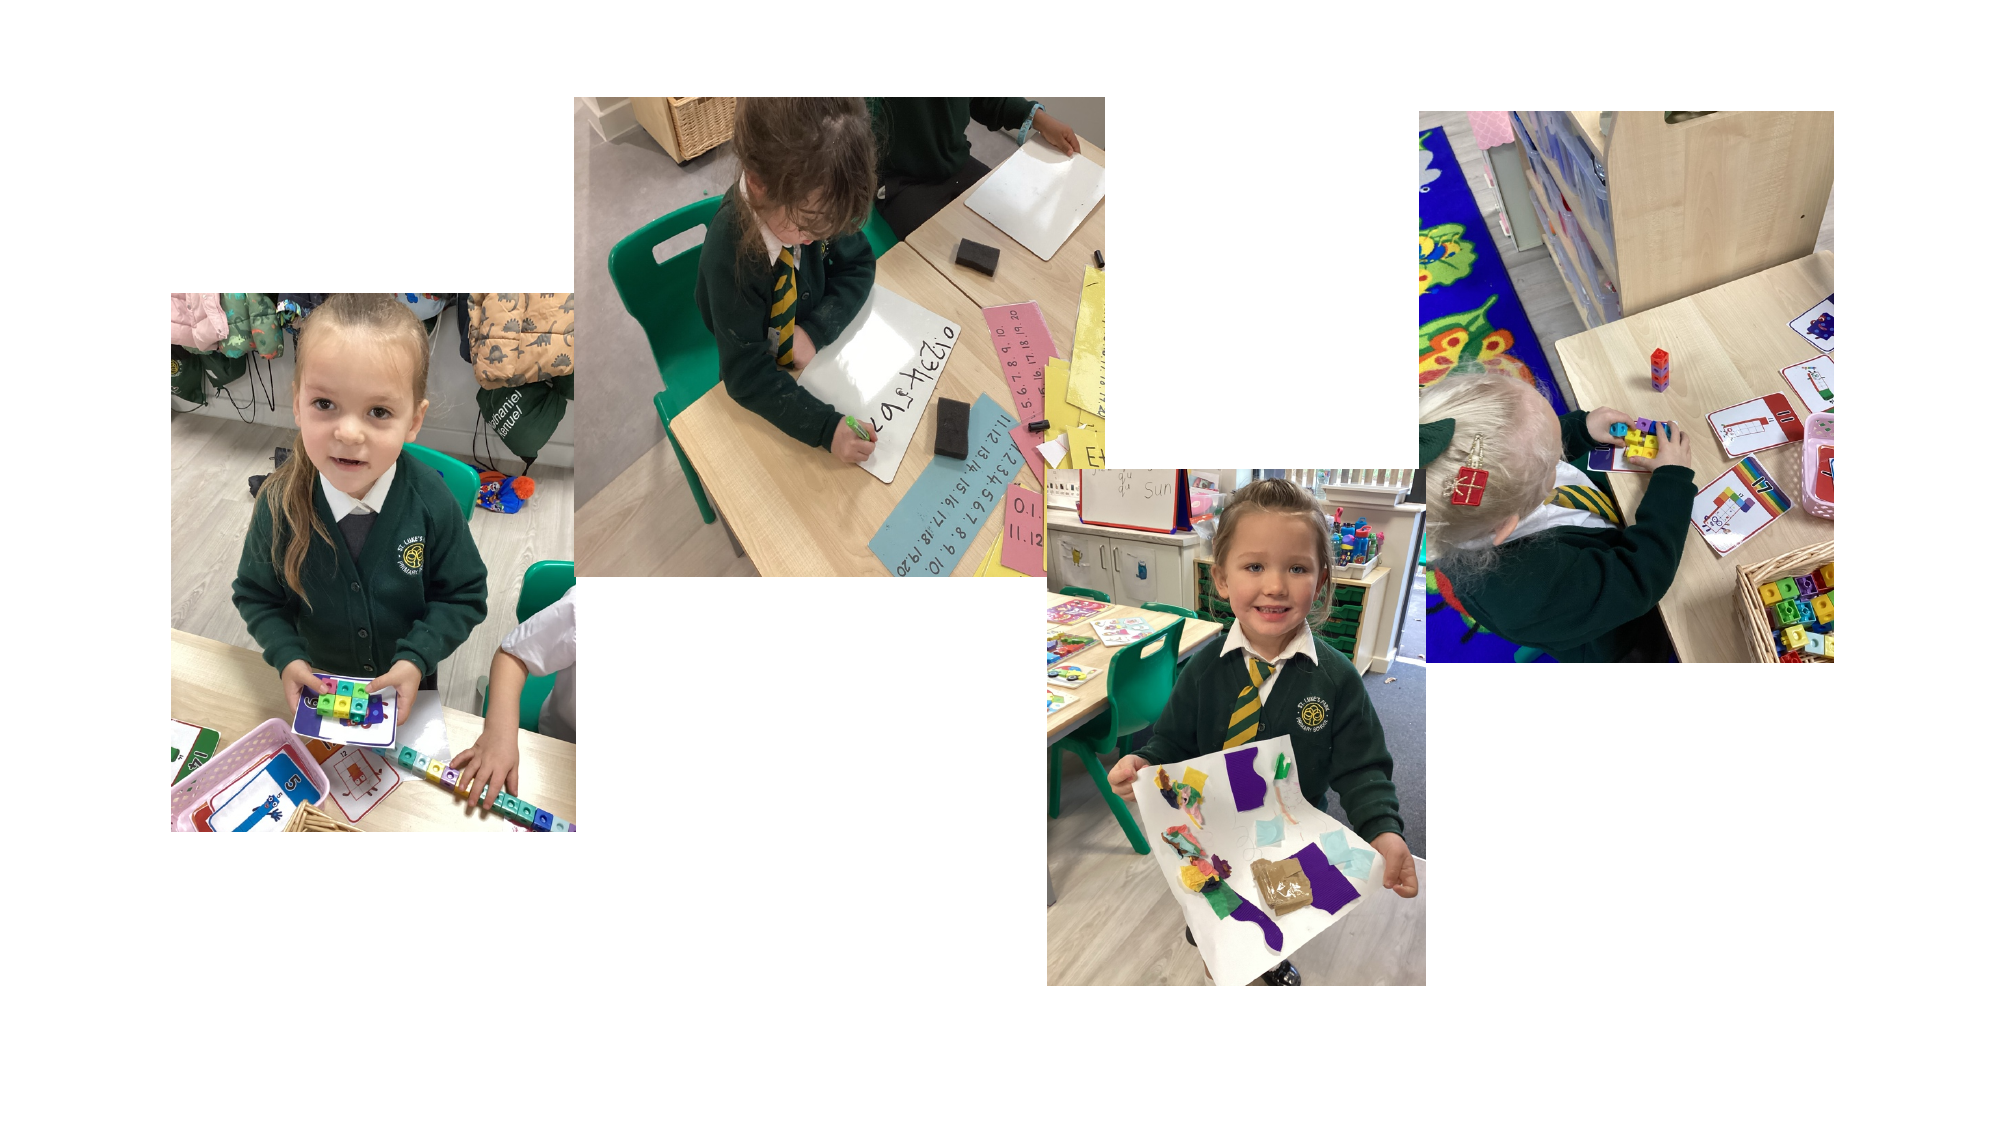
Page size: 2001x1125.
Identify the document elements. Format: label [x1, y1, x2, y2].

picture [170, 97, 1834, 986]
